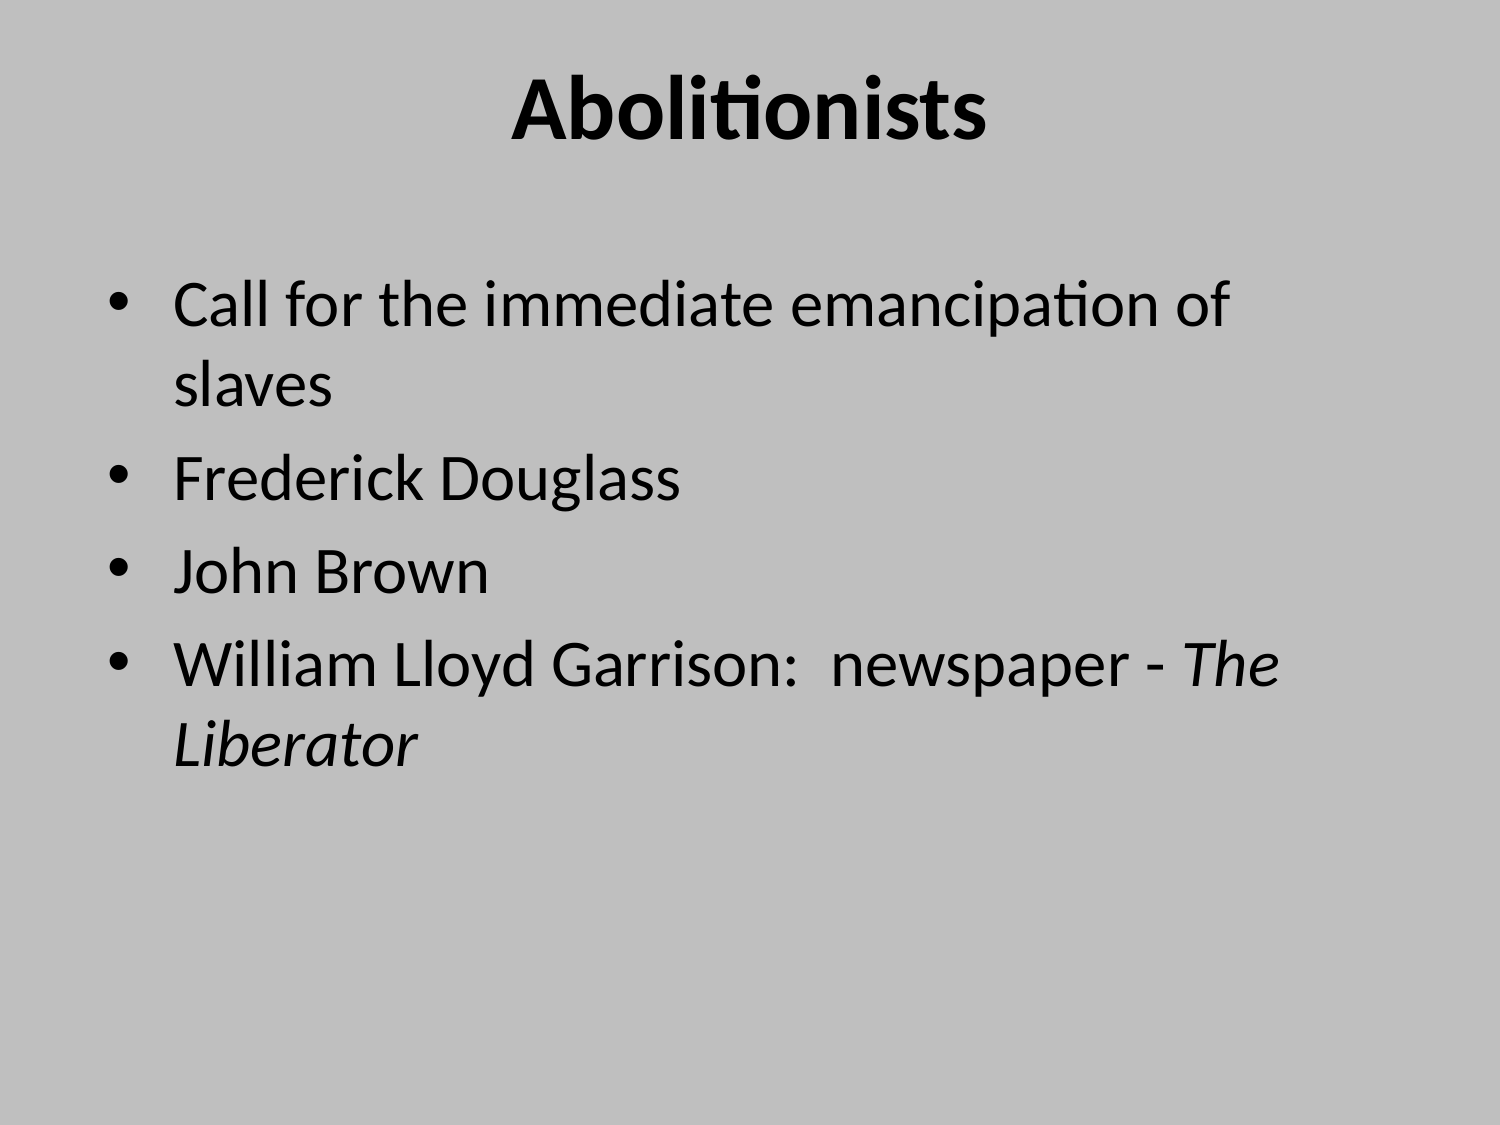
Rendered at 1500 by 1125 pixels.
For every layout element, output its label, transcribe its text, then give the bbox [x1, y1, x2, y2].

title Abolitionists [146, 8, 1354, 197]
list Call for the immediate emancipation of slaves Frederick Douglass John Brown William Lloyd Garrison: newspaper - The Liberator [55, 252, 1410, 914]
